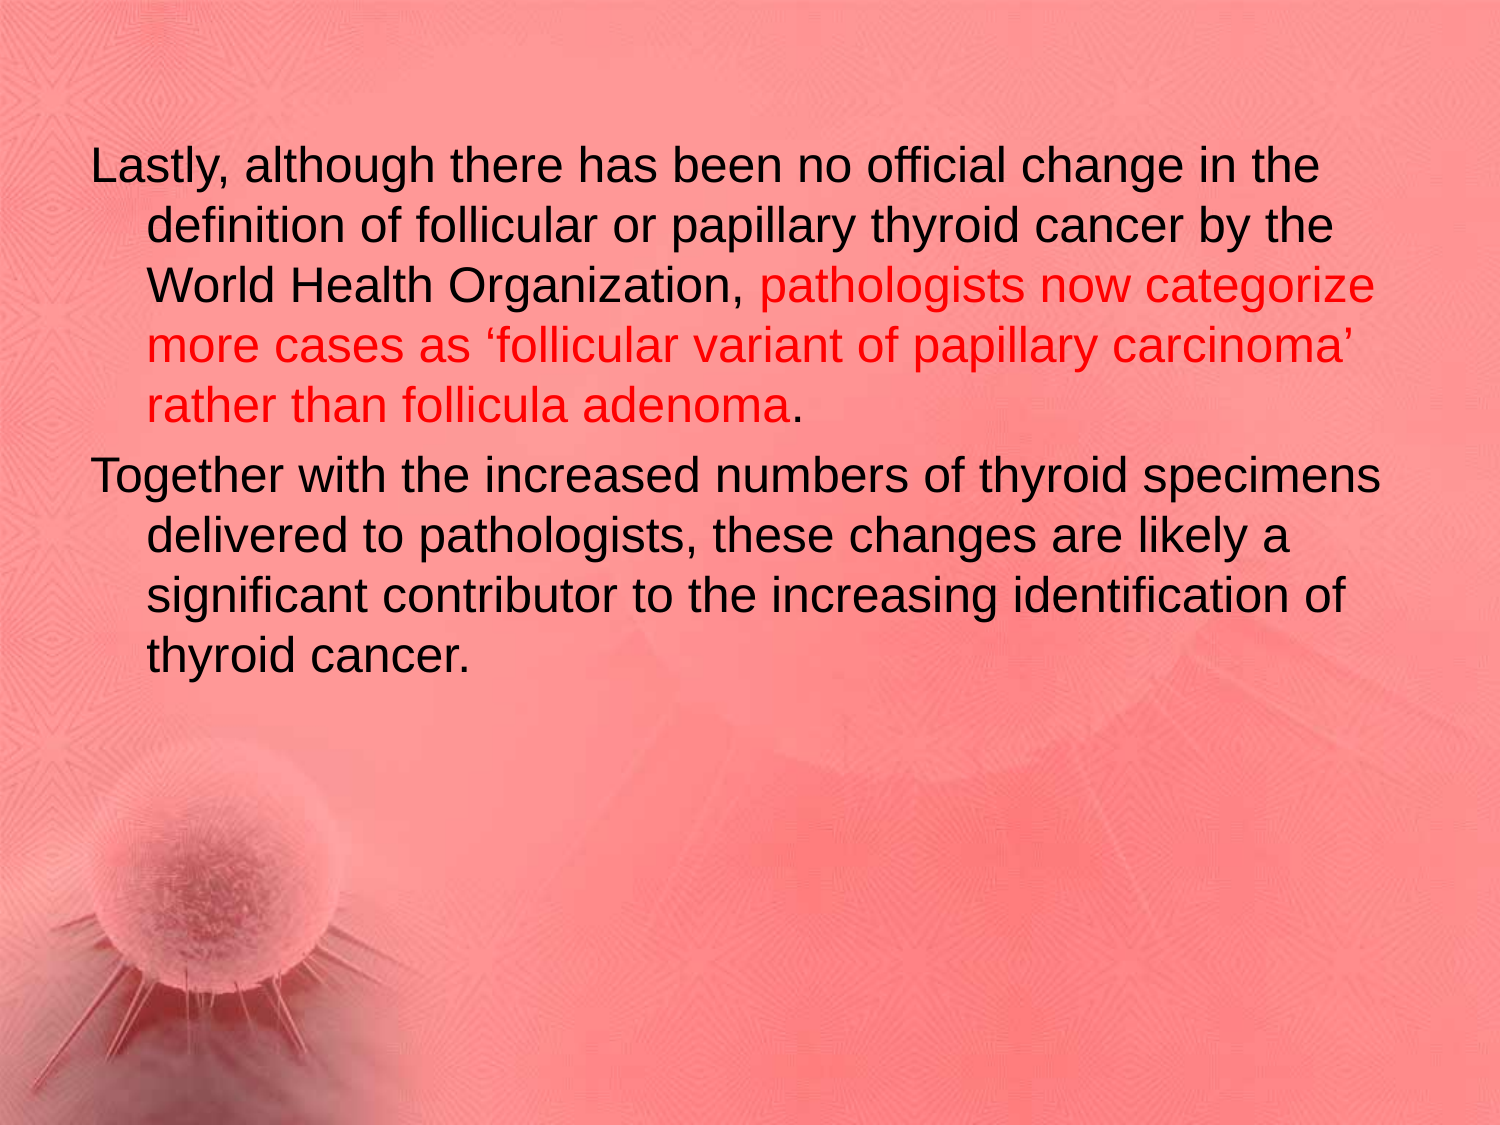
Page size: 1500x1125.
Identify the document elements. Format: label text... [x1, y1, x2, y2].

list Lastly, although there has been no official change in the definition of follicular or papillary thyroid cancer by the World Health Organization, pathologists now categorize more cases as ‘follicular variant of papillary carcinoma’ rather than follicula adenoma. Together with the increased numbers of thyroid specimens delivered to pathologists, these changes are likely a significant contributor to the increasing identification of thyroid cancer. [74, 124, 1426, 1006]
picture [0, 0, 1500, 1125]
